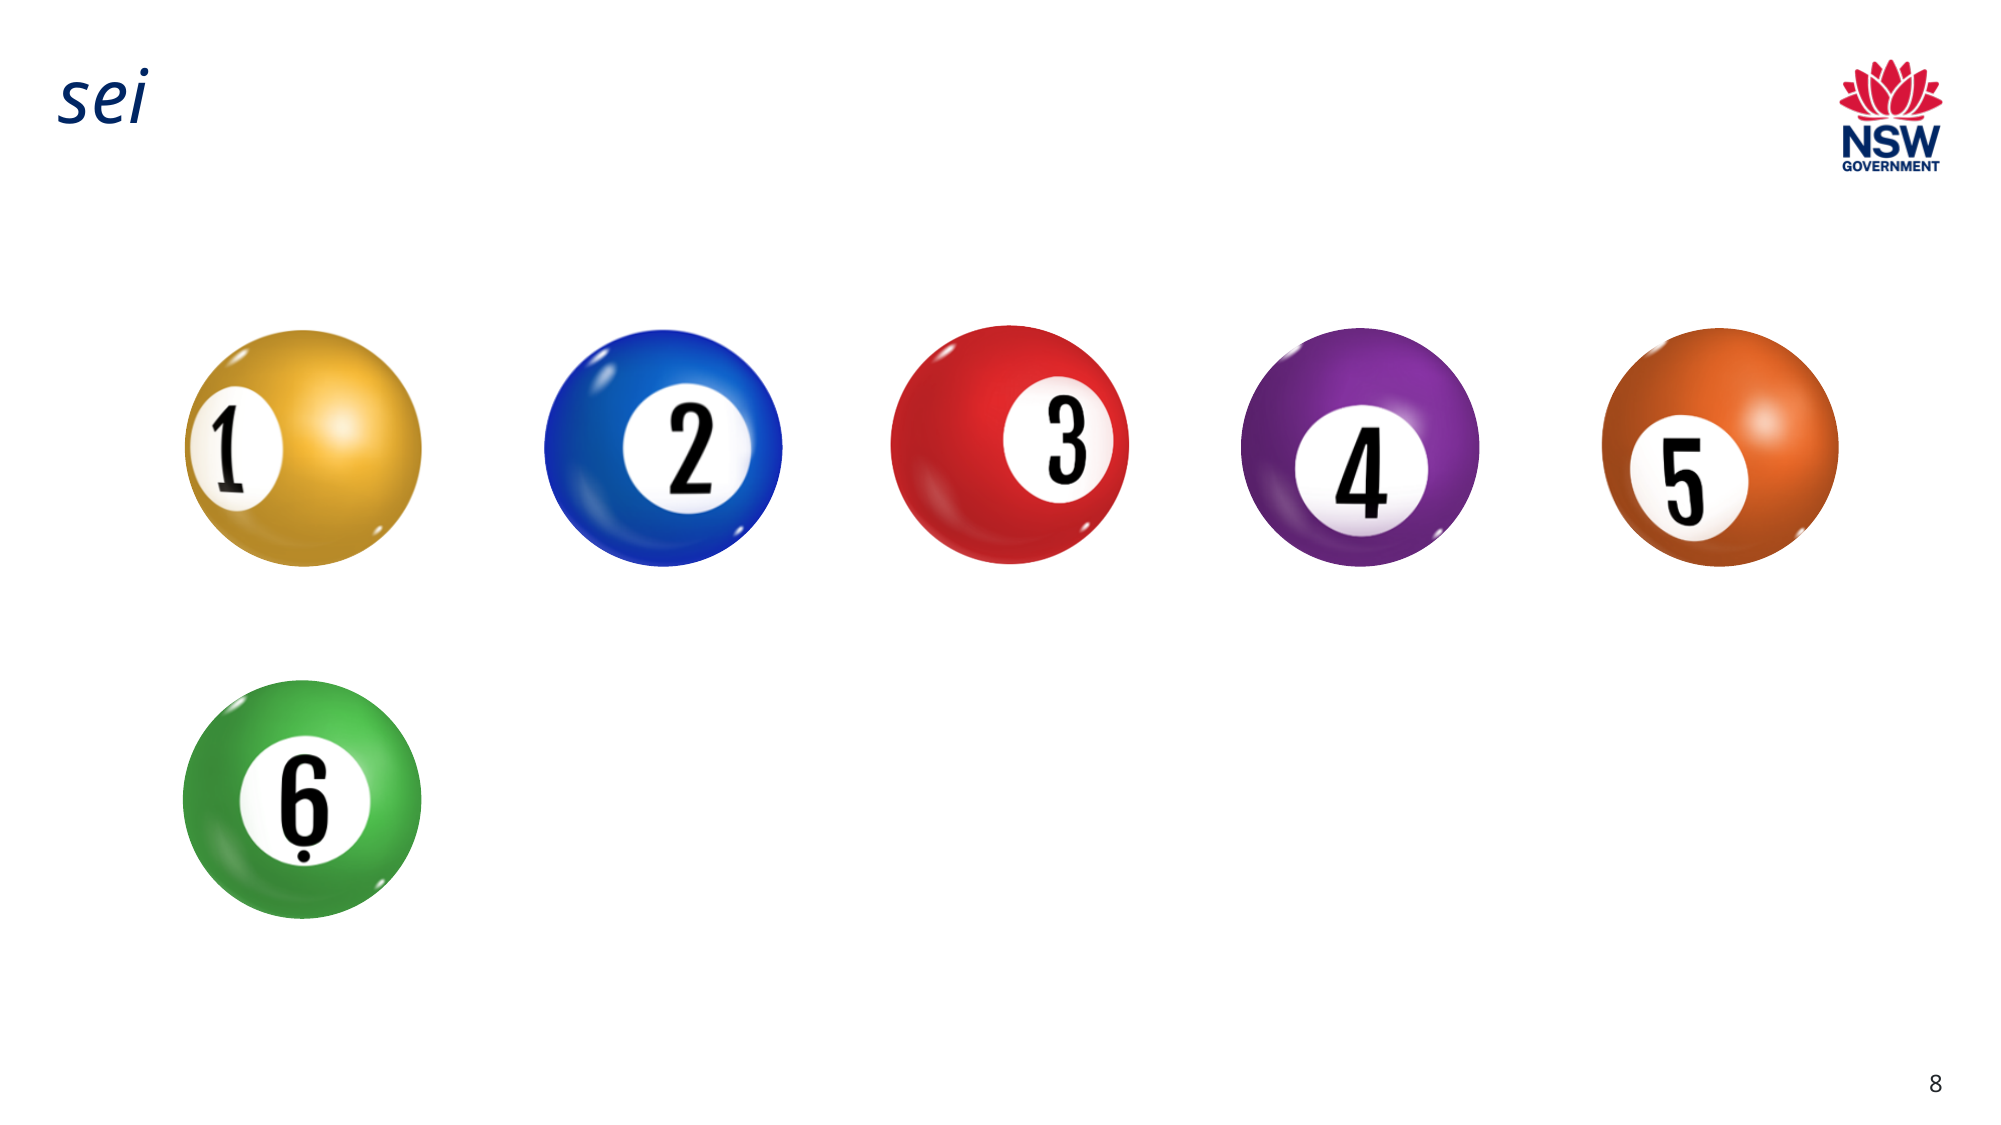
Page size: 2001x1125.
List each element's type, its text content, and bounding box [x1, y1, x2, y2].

title sei [59, 59, 1713, 225]
text_box [885, 324, 1133, 571]
slide_number 8 [1824, 1068, 1943, 1099]
text_box [181, 679, 423, 920]
text_box [1239, 327, 1481, 568]
picture [1839, 59, 1943, 172]
text_box [543, 327, 784, 568]
text_box [1599, 327, 1840, 568]
text_box [183, 327, 425, 568]
